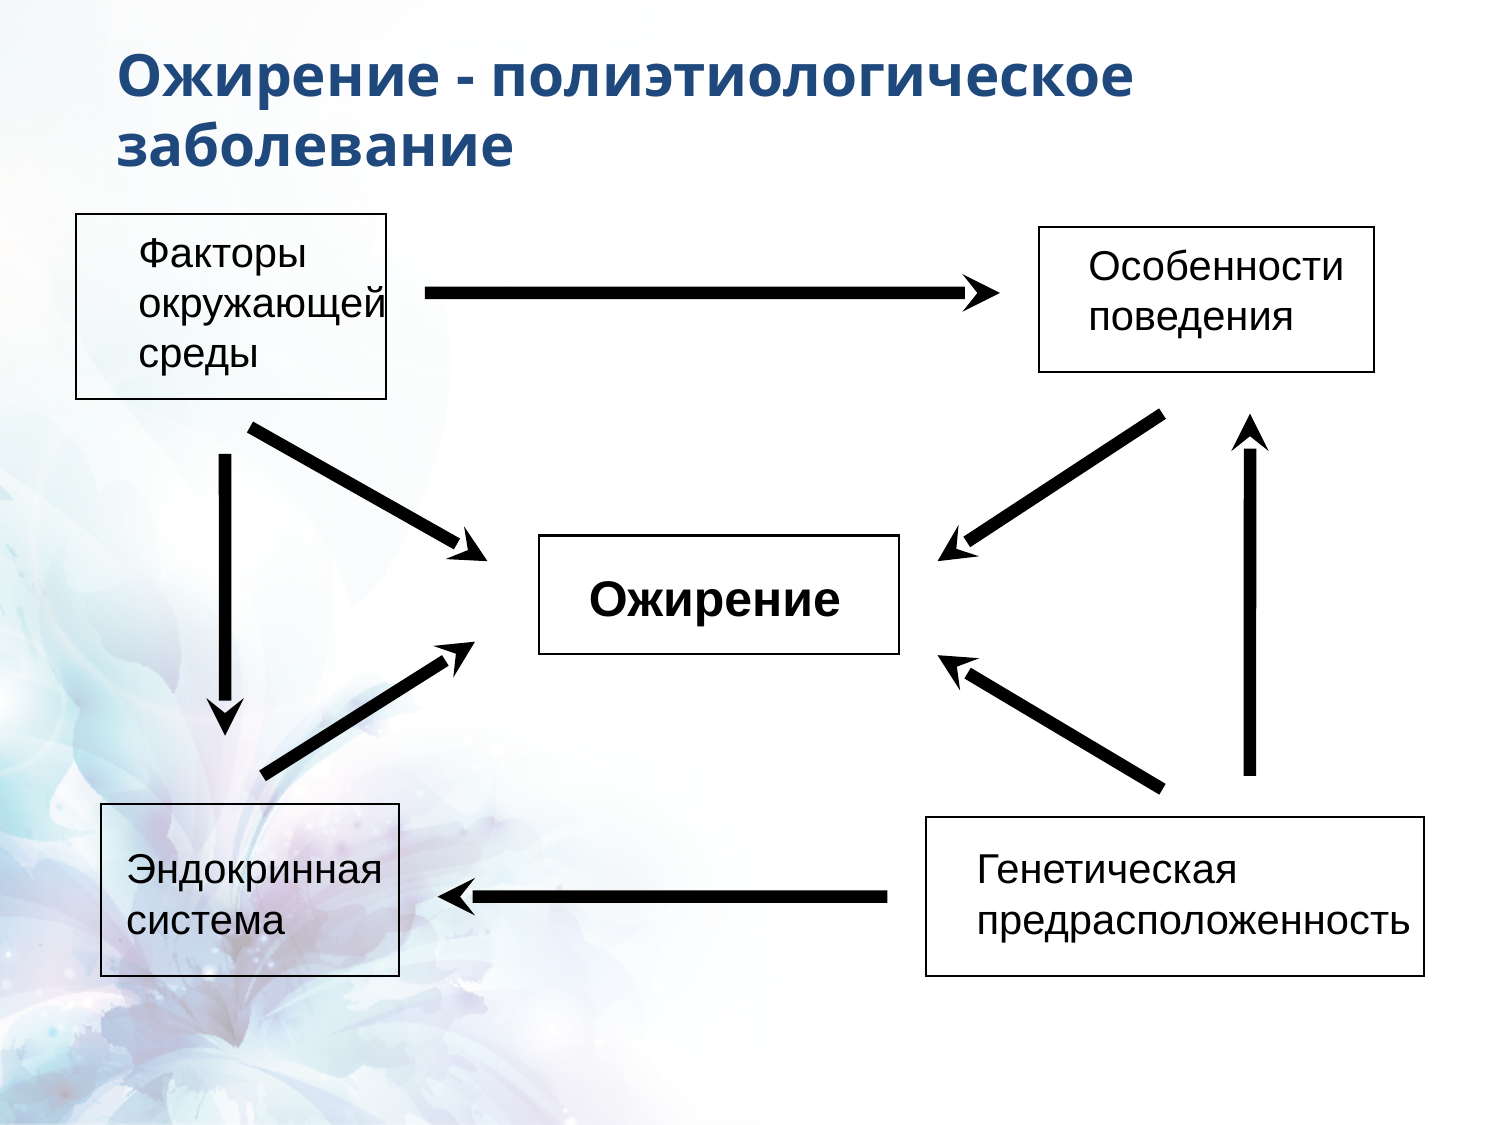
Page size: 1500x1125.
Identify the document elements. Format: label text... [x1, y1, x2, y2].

picture [0, 0, 1500, 1125]
text_box Ожирение - полиэтиологическое заболевание [101, 30, 1461, 186]
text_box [75, 213, 1429, 977]
